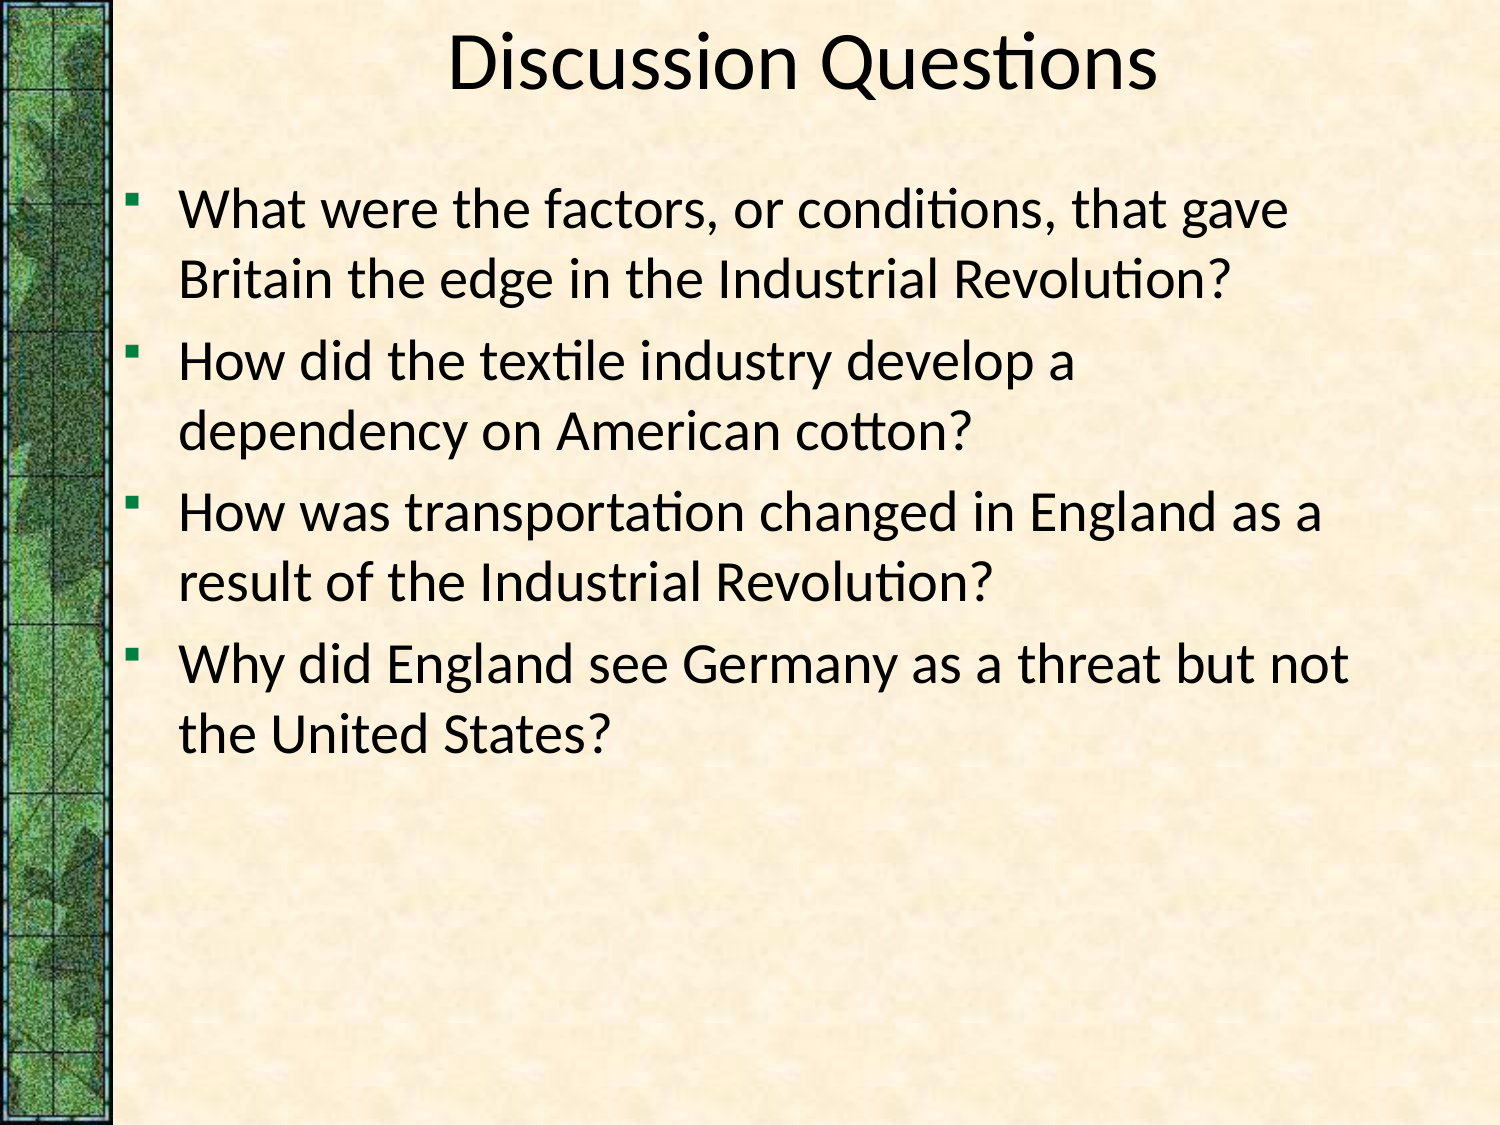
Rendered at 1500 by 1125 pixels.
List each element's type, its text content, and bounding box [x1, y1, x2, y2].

picture [0, 0, 1500, 1125]
title Discussion Questions [107, 24, 1500, 88]
list What were the factors, or conditions, that gave Britain the edge in the Industrial Revolution? How did the textile industry develop a dependency on American cotton? How was transportation changed in England as a result of the Industrial Revolution? Why did England see Germany as a threat but not the United States? [107, 162, 1382, 861]
